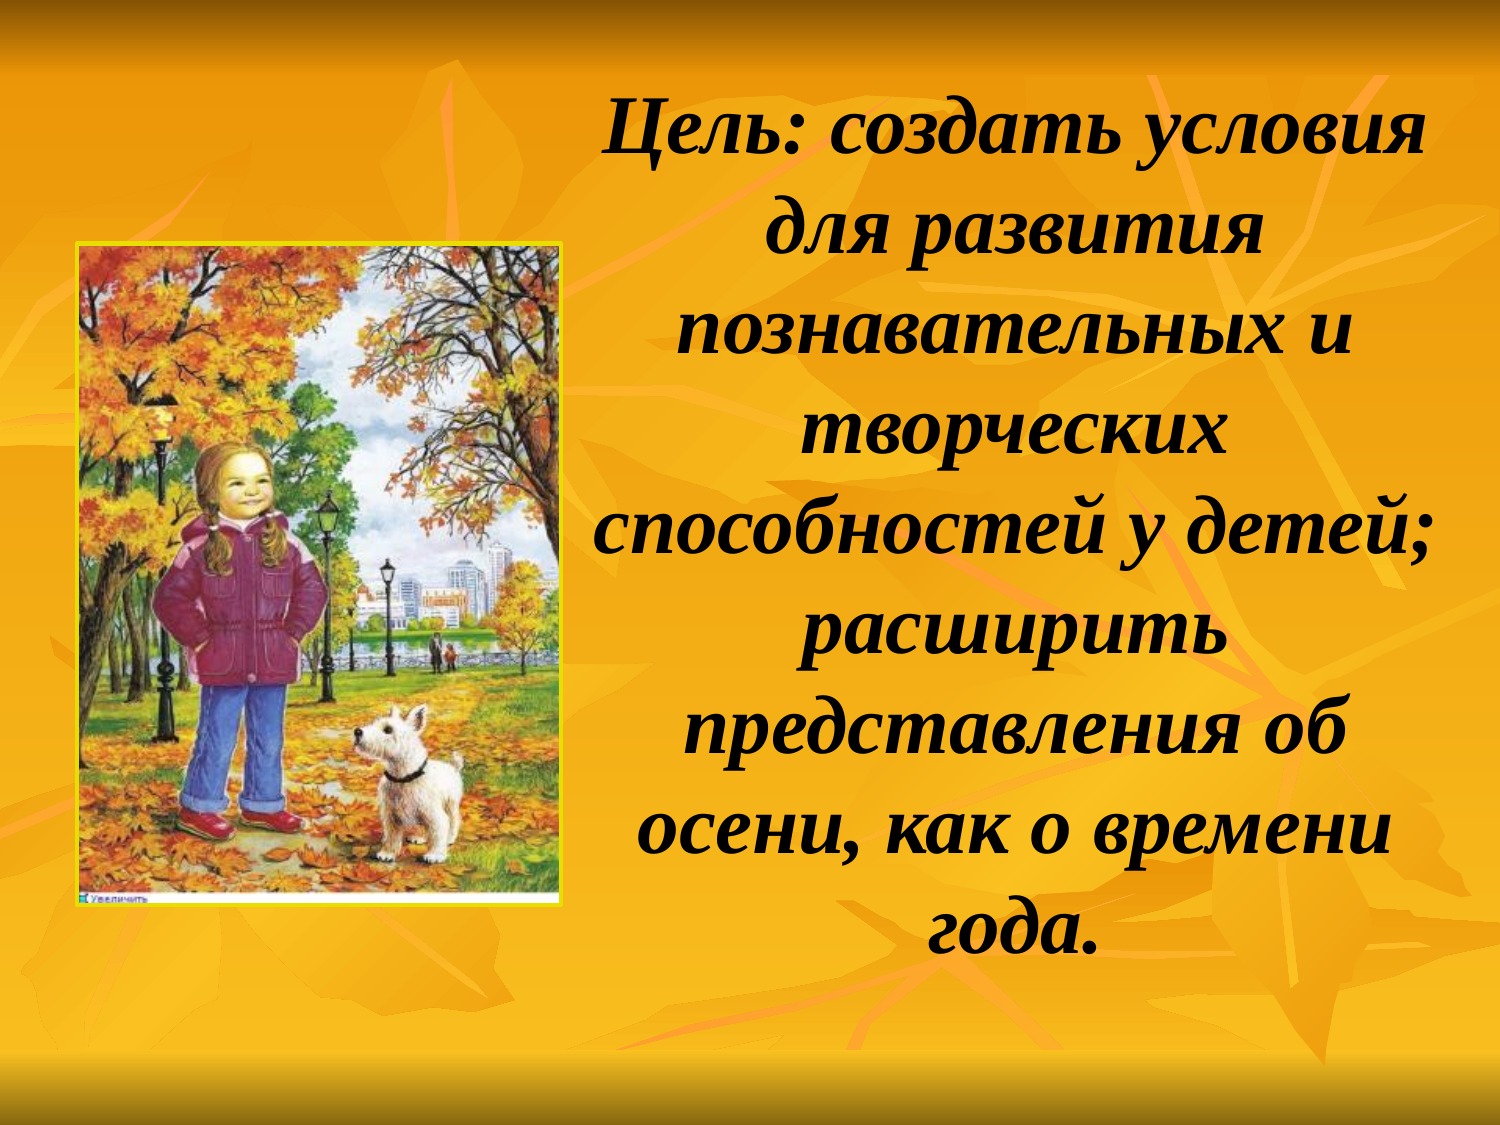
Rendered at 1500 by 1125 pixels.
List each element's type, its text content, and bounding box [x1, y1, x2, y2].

text_box [75, 241, 563, 907]
title Цель: создать условия для развития познавательных и творческих способностей у детей; расширить представления об осени, как о времени года. [572, 45, 1459, 1095]
